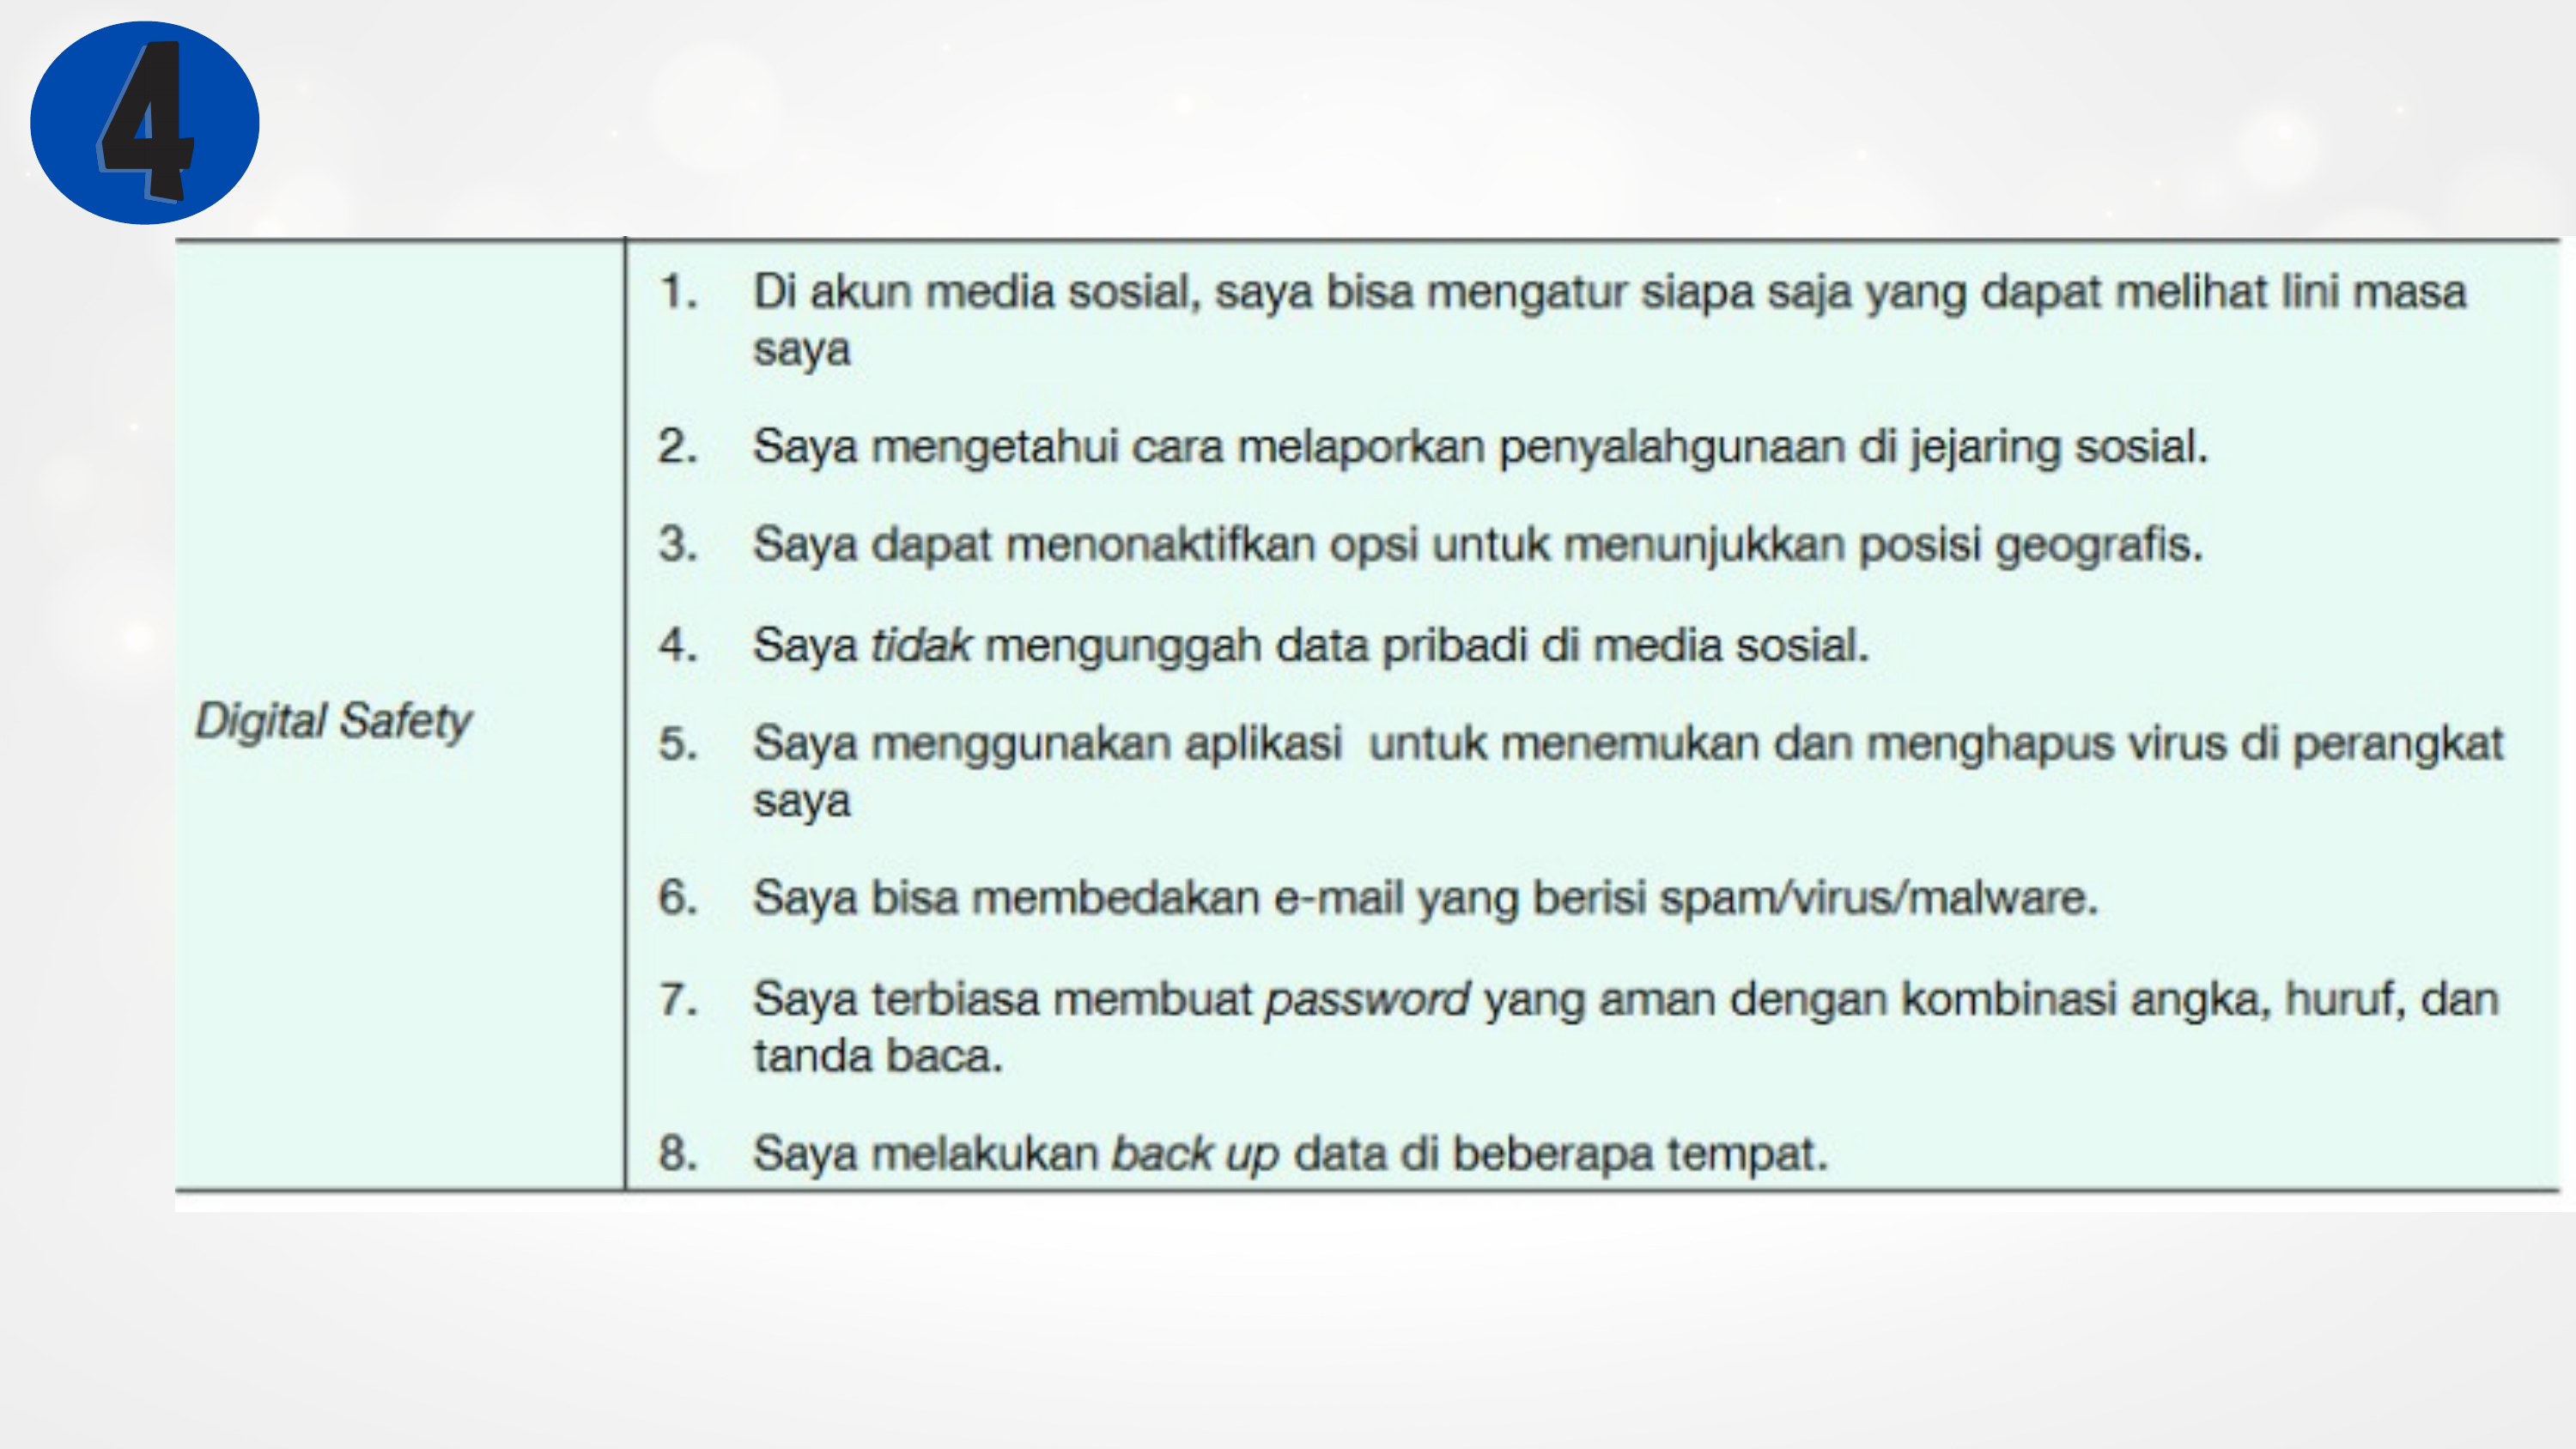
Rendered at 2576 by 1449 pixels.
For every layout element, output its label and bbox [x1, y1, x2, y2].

text_box [29, 21, 260, 225]
text_box [0, 0, 2576, 1449]
text_box [174, 236, 2576, 1212]
